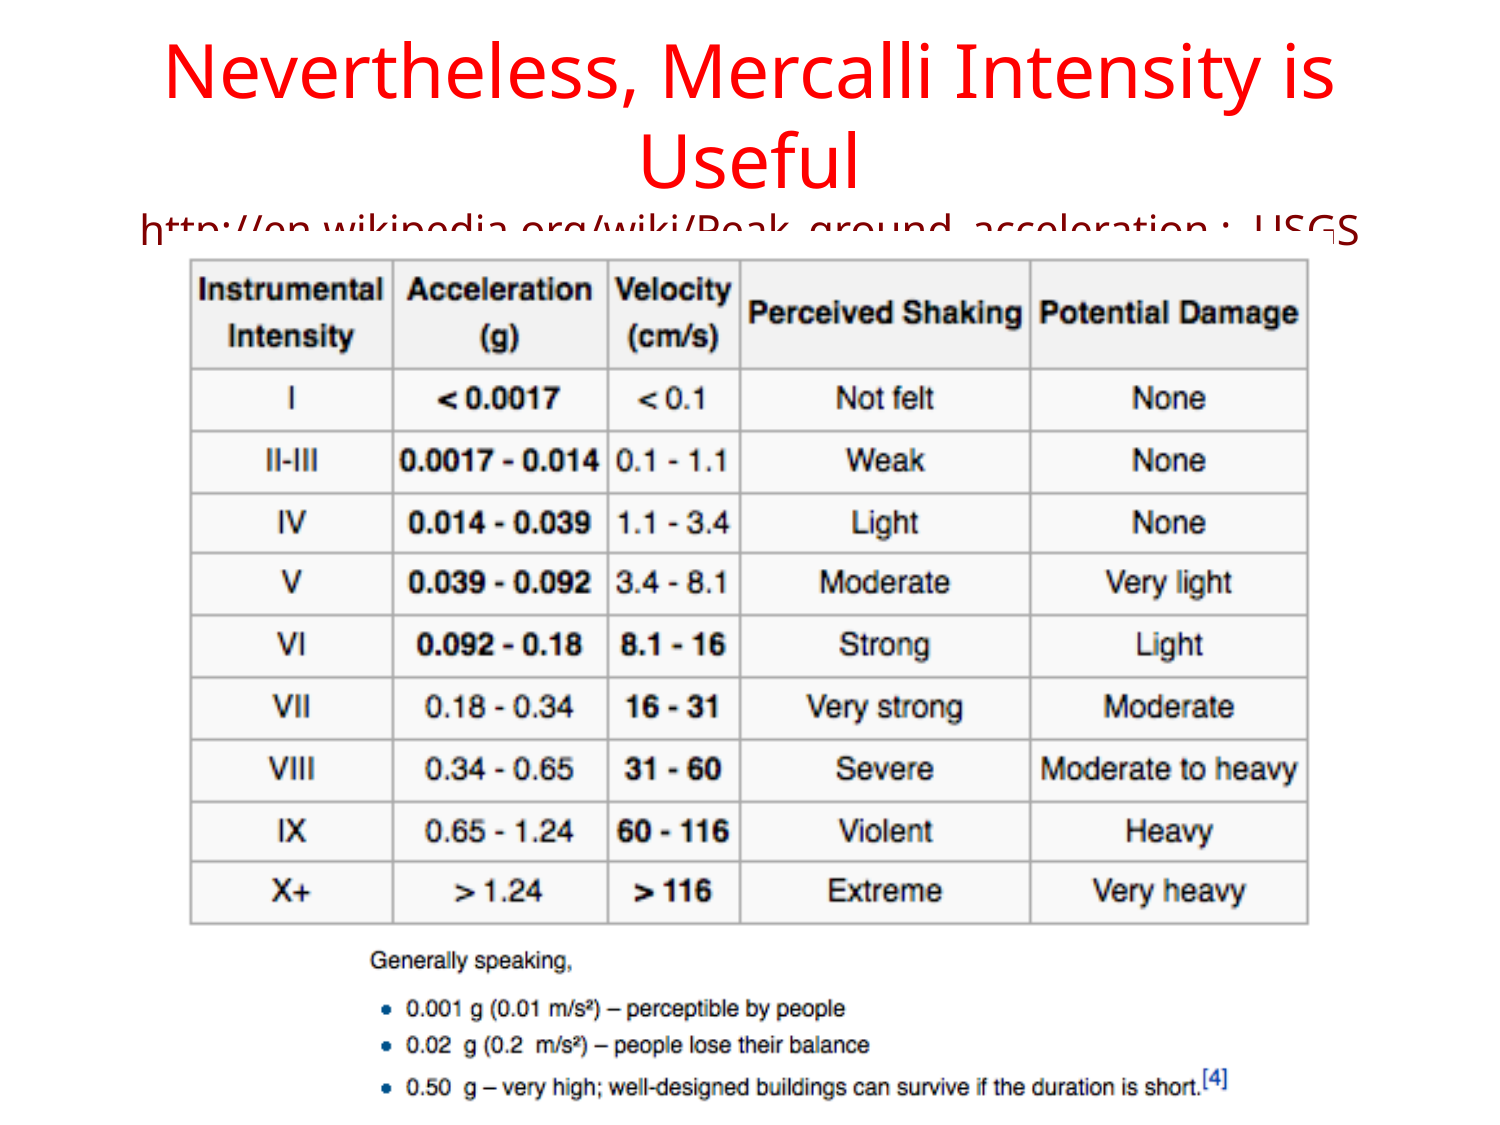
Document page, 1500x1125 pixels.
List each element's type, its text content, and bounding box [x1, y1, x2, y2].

title Nevertheless, Mercalli Intensity is Useful http://en.wikipedia.org/wiki/Peak_ground_acceleration ; USGS [75, 45, 1425, 231]
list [74, 231, 1426, 975]
picture [354, 941, 1248, 1112]
